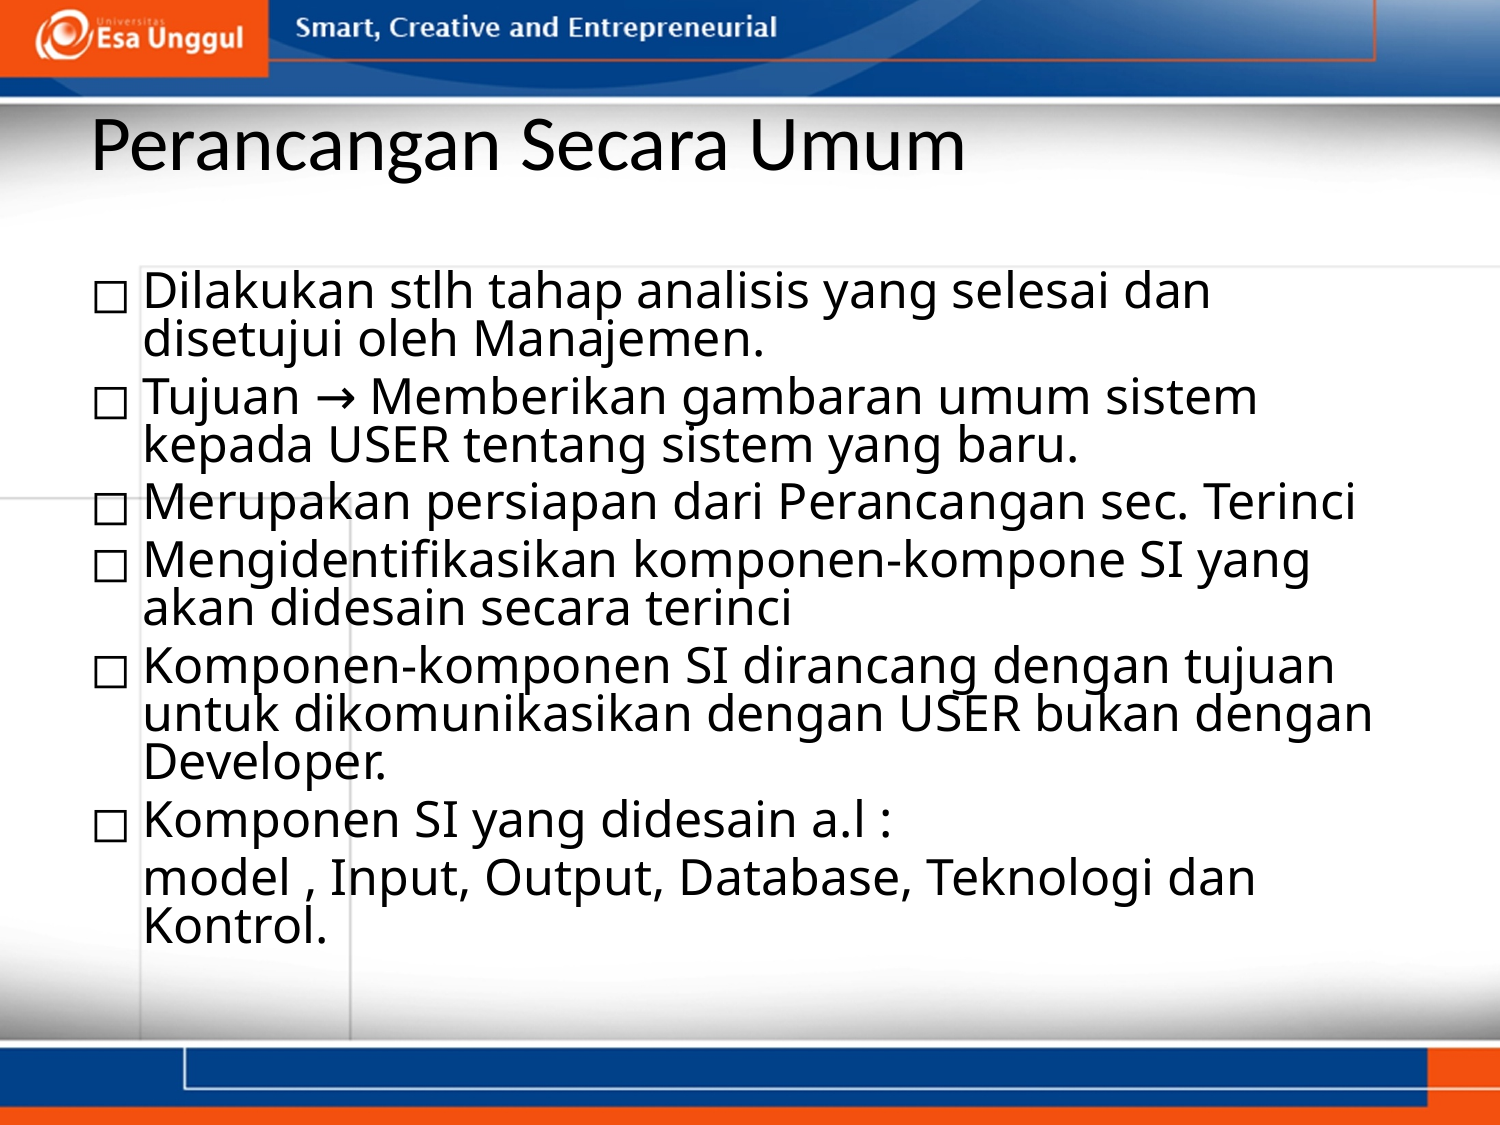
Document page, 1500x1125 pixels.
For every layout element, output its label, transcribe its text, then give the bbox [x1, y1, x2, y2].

list Dilakukan stlh tahap analisis yang selesai dan disetujui oleh Manajemen. Tujuan → Memberikan gambaran umum sistem kepada USER tentang sistem yang baru. Merupakan persiapan dari Perancangan sec. Terinci Mengidentifikasikan komponen-kompone SI yang akan didesain secara terinci Komponen-komponen SI dirancang dengan tujuan untuk dikomunikasikan dengan USER bukan dengan Developer. Komponen SI yang didesain a.l : model , Input, Output, Database, Teknologi dan Kontrol. [75, 262, 1425, 1005]
title Perancangan Secara Umum [75, 45, 1425, 233]
picture [0, 0, 1500, 1125]
